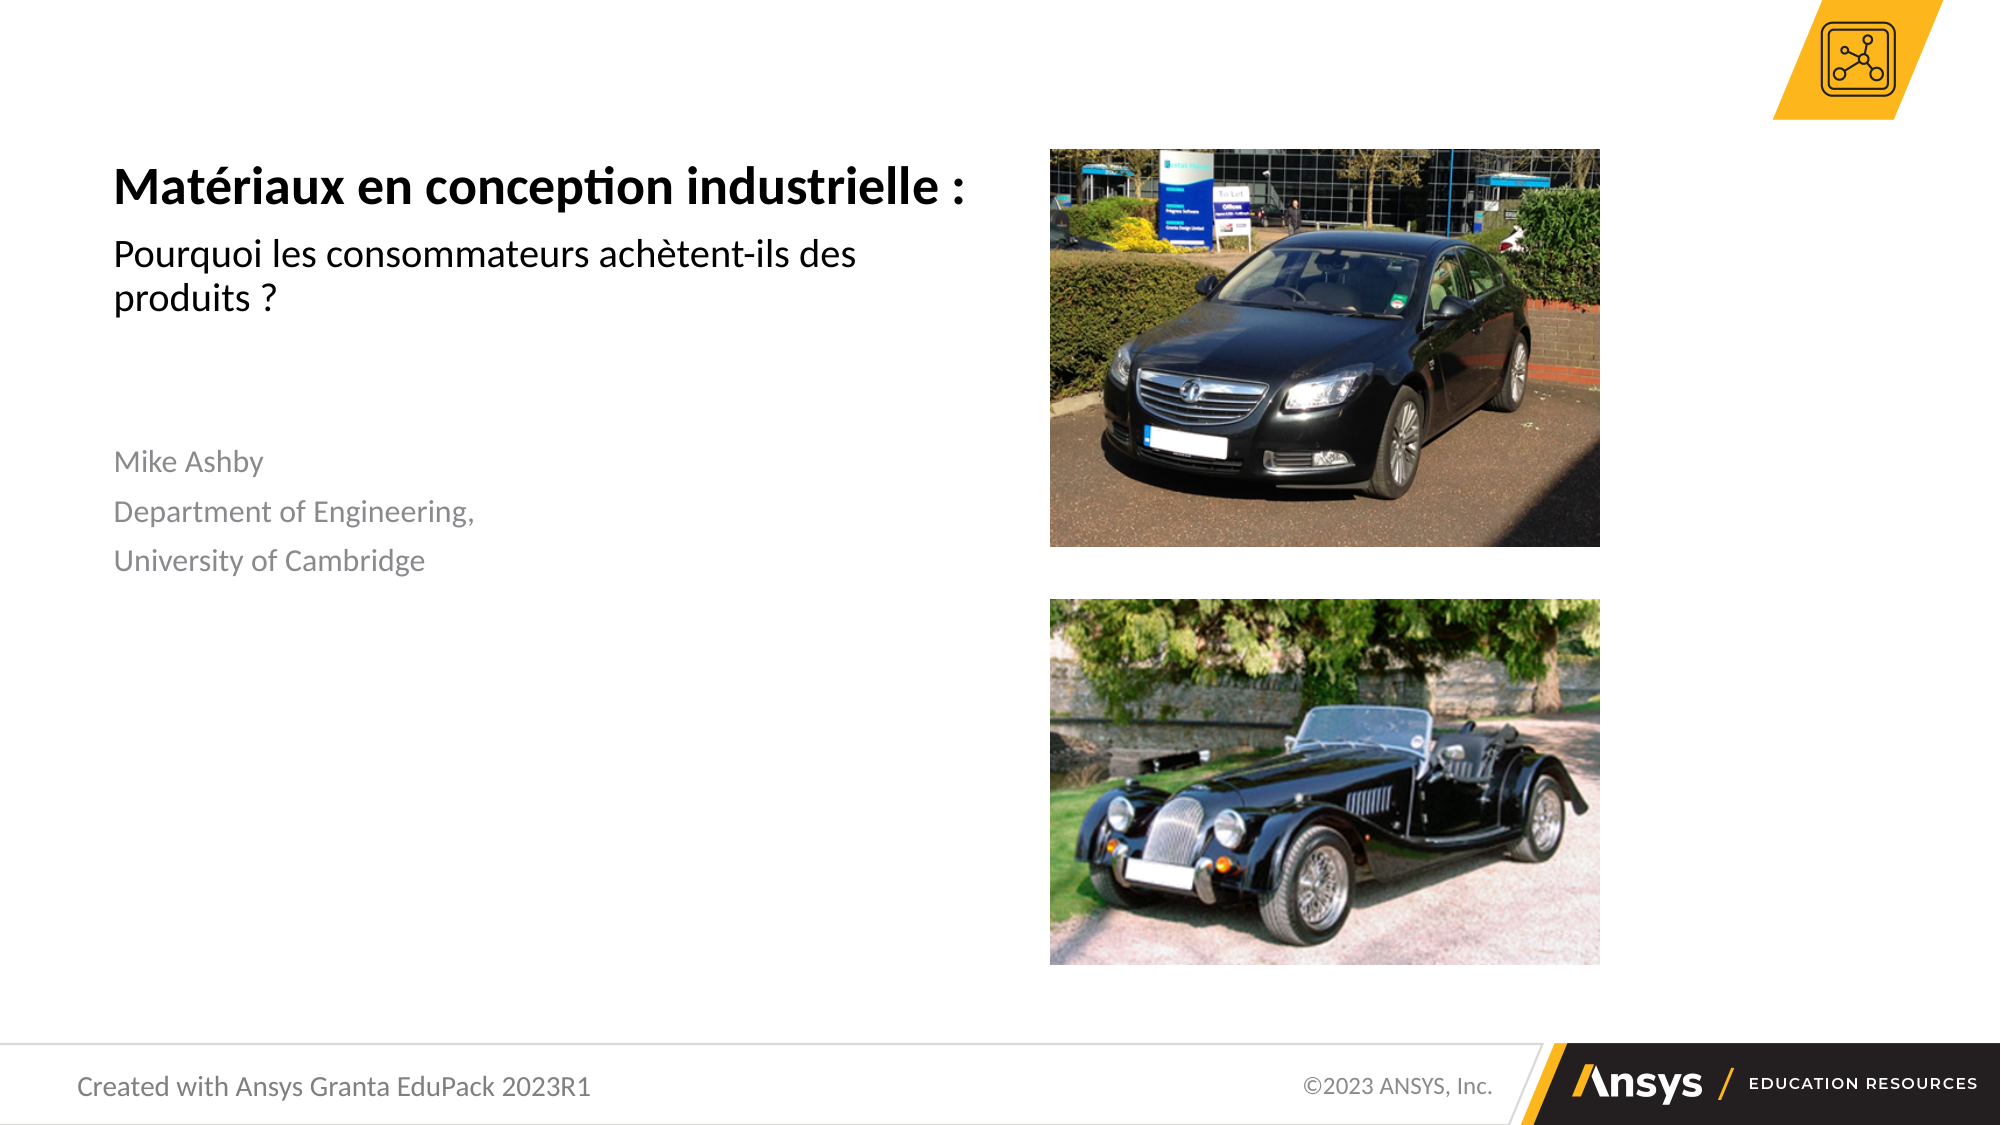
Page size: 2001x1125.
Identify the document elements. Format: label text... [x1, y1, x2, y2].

list Matériaux en conception industrielle : Pourquoi les consommateurs achètent-ils des produits ? [98, 149, 984, 388]
picture [0, 0, 2000, 1125]
list Mike Ashby Department of Engineering, University of Cambridge [98, 437, 984, 588]
